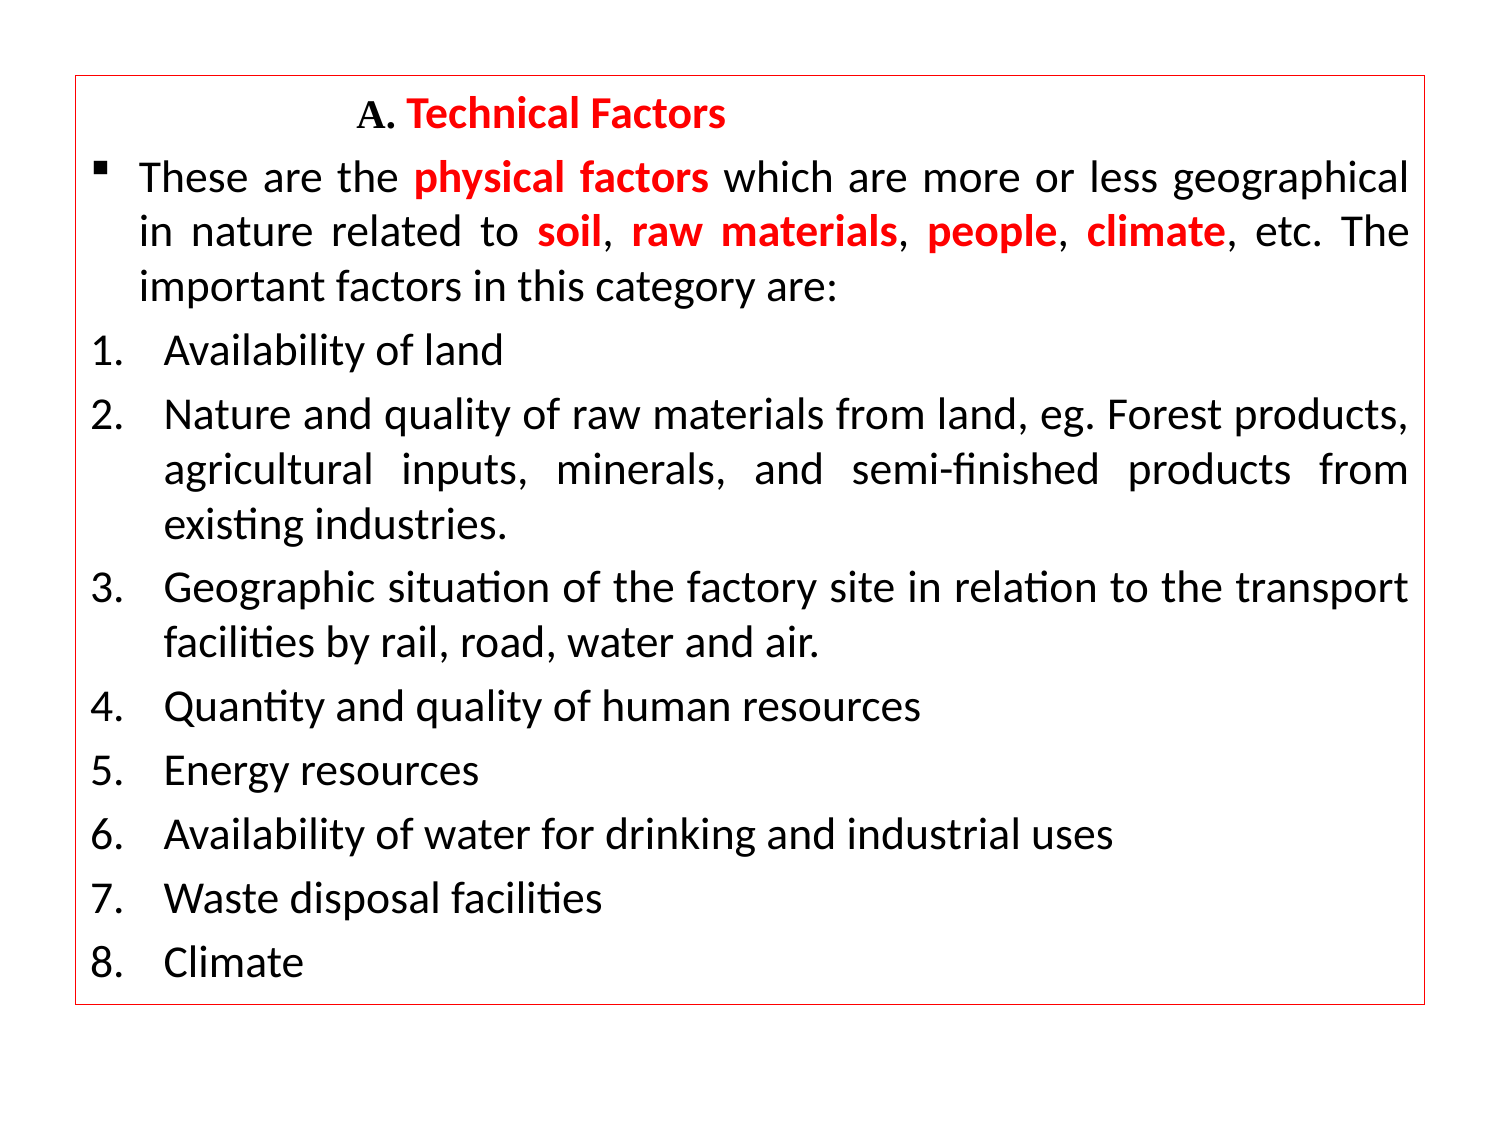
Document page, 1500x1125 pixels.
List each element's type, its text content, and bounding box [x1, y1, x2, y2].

list A. Technical Factors These are the physical factors which are more or less geographical in nature related to soil, raw materials, people, climate, etc. The important factors in this category are: Availability of land Nature and quality of raw materials from land, eg. Forest products, agricultural inputs, minerals, and semi-finished products from existing industries. Geographic situation of the factory site in relation to the transport facilities by rail, road, water and air. Quantity and quality of human resources Energy resources Availability of water for drinking and industrial uses Waste disposal facilities Climate [75, 75, 1425, 1005]
